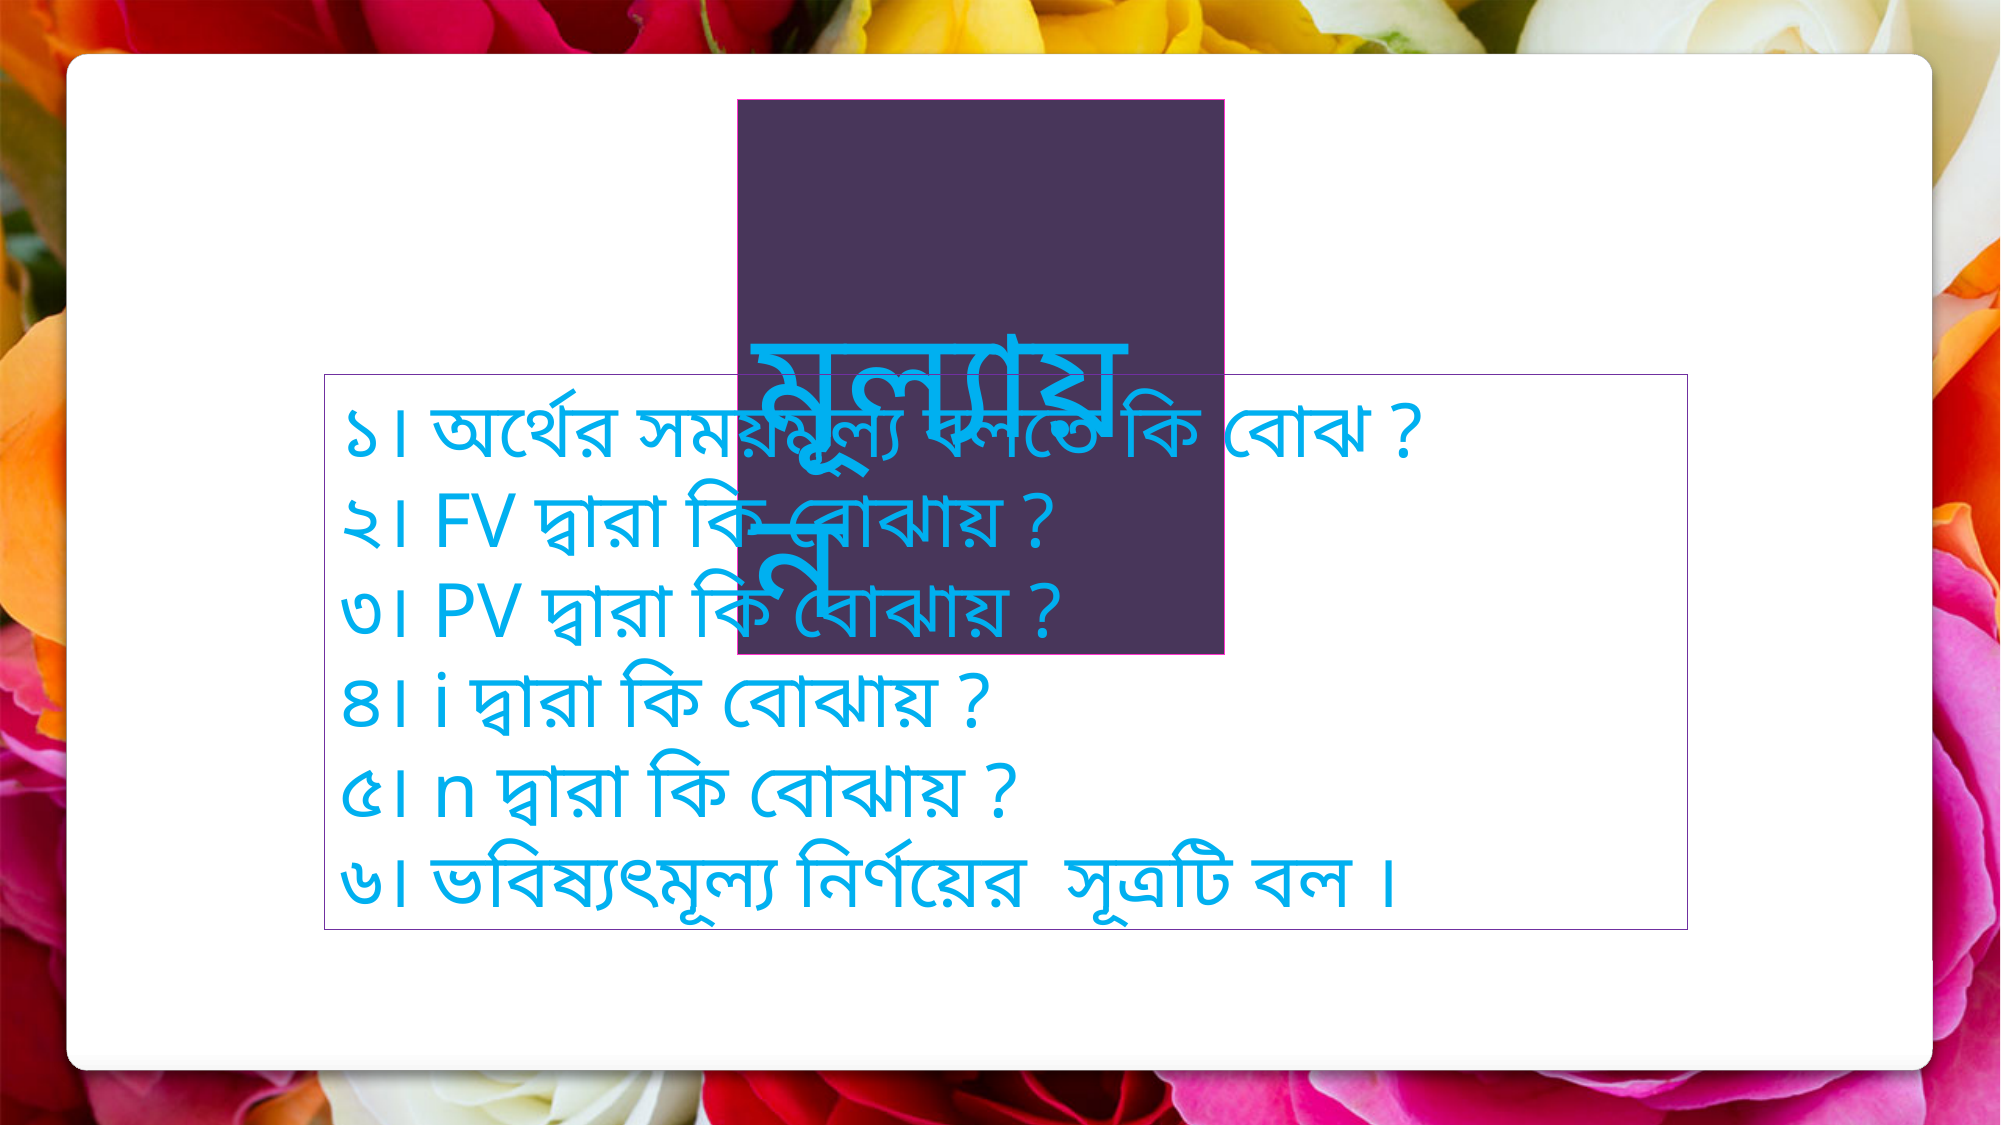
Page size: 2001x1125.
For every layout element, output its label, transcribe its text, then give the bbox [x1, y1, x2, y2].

text_box মূল্যায়ন [737, 99, 1225, 374]
text_box ১। অর্থের সময়মূল্য বলতে কি বোঝ ? ২। FV দ্বারা কি বোঝায় ? ৩। PV দ্বারা কি বোঝায় ? ৪। i দ্বারা কি বোঝায় ? ৫। n দ্বারা কি বোঝায় ? ৬। ভবিষ্যৎমূল্য নির্ণয়ের সূত্রটি বল । [324, 374, 1688, 930]
picture [0, 0, 2001, 1125]
